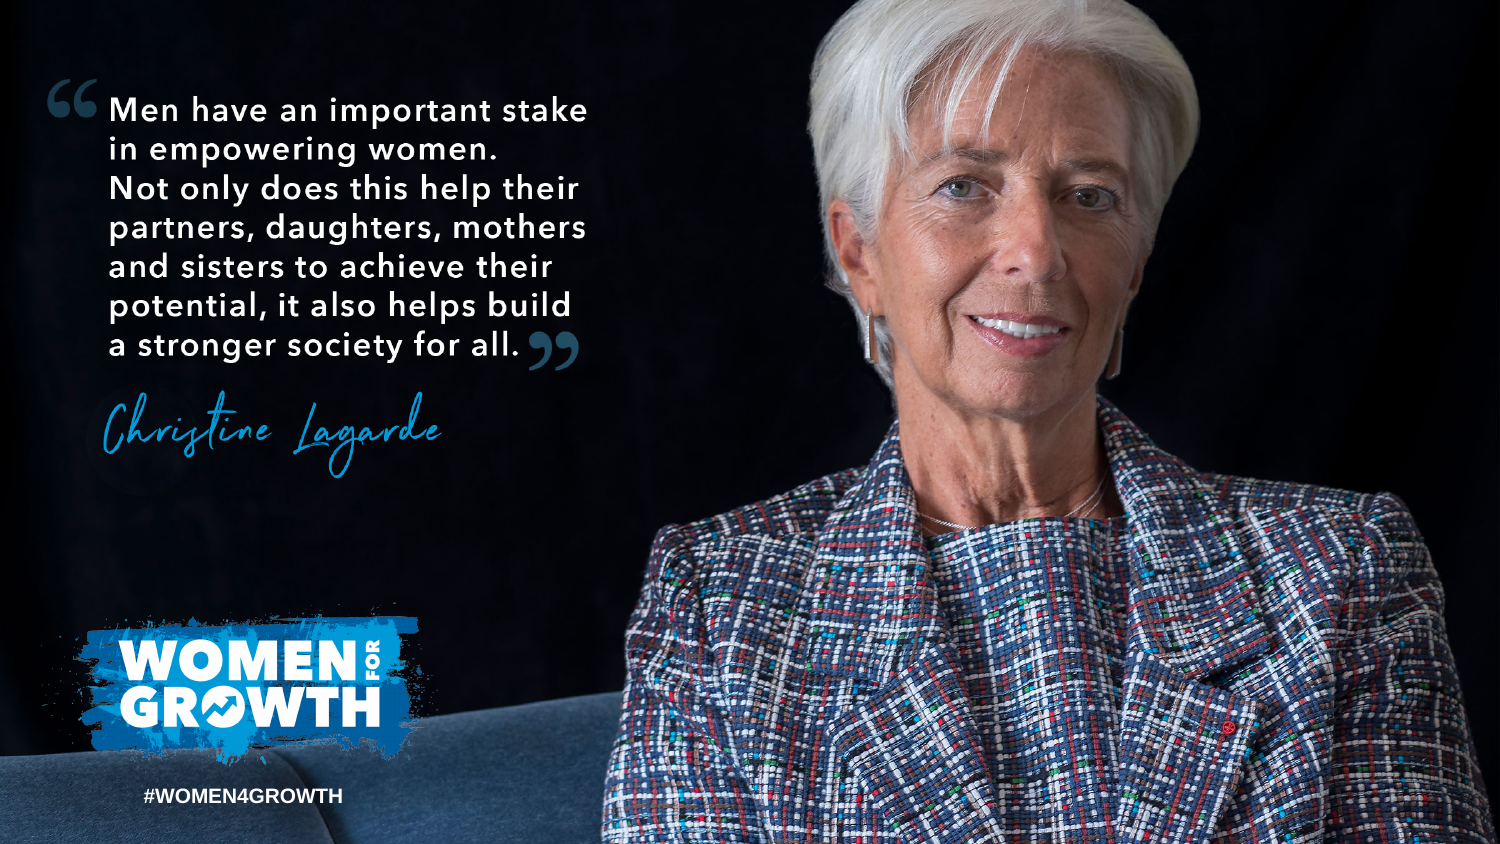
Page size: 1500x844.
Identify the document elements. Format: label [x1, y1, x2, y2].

picture [0, 0, 1500, 844]
text_box [15, 540, 484, 828]
